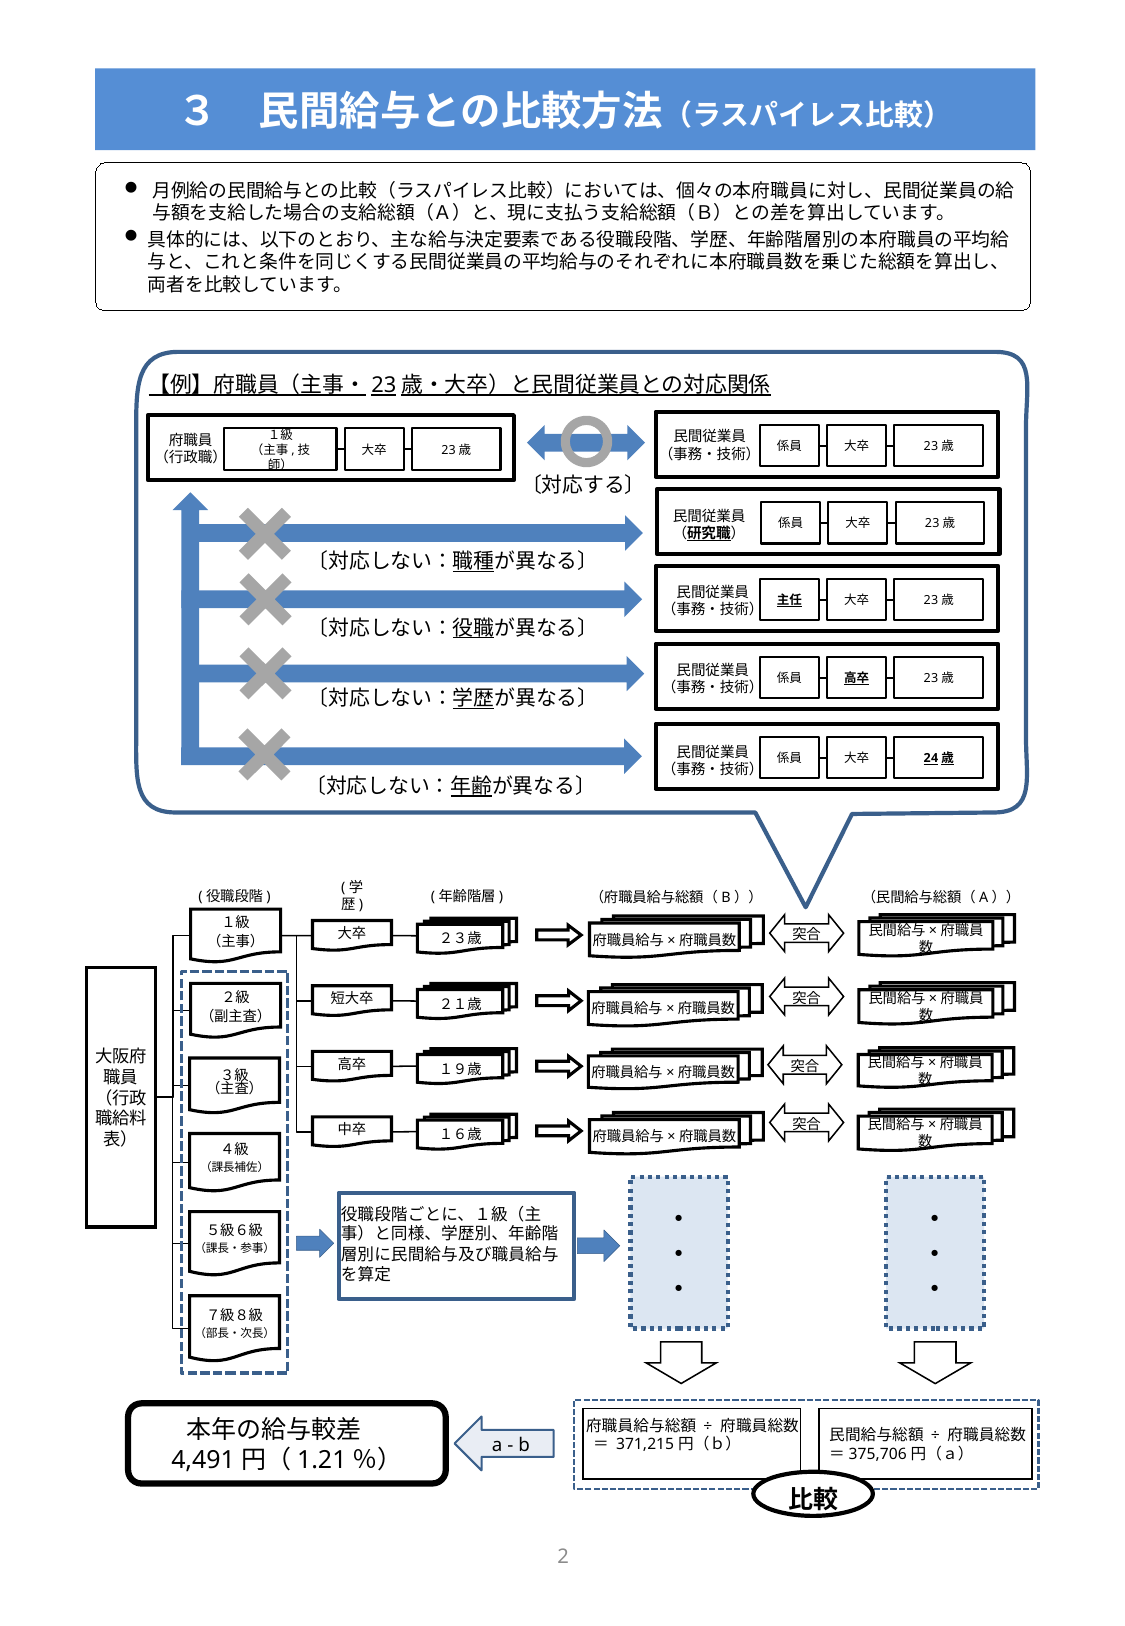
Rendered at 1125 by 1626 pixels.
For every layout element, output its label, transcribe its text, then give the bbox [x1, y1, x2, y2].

text_box 月例給の民間給与との比較（ラスパイレス比較）においては、個々の本府職員に対し、民間従業員の給与額を支給した場合の支給総額（Ａ）と、現に支払う支給総額（Ｂ）との差を算出しています。 具体的には、以下のとおり、主な給与決定要素である役職段階、学歴、年齢階層別の本府職員の平均給与と、これと条件を同じくする民間従業員の平均給与のそれぞれに本府職員数を乗じた総額を算出し、両者を比較しています。 [95, 162, 1031, 311]
text_box [134, 349, 1030, 881]
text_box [85, 883, 1039, 1484]
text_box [138, 411, 1000, 790]
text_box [172, 417, 662, 806]
text_box 【例】府職員（主事・23歳・大卒）と民間従業員との対応関係 [133, 363, 789, 405]
slide_number 2 [431, 1512, 695, 1599]
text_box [753, 1471, 882, 1522]
title ３ 民間給与との比較方法（ラスパイレス比較） [95, 68, 1036, 151]
